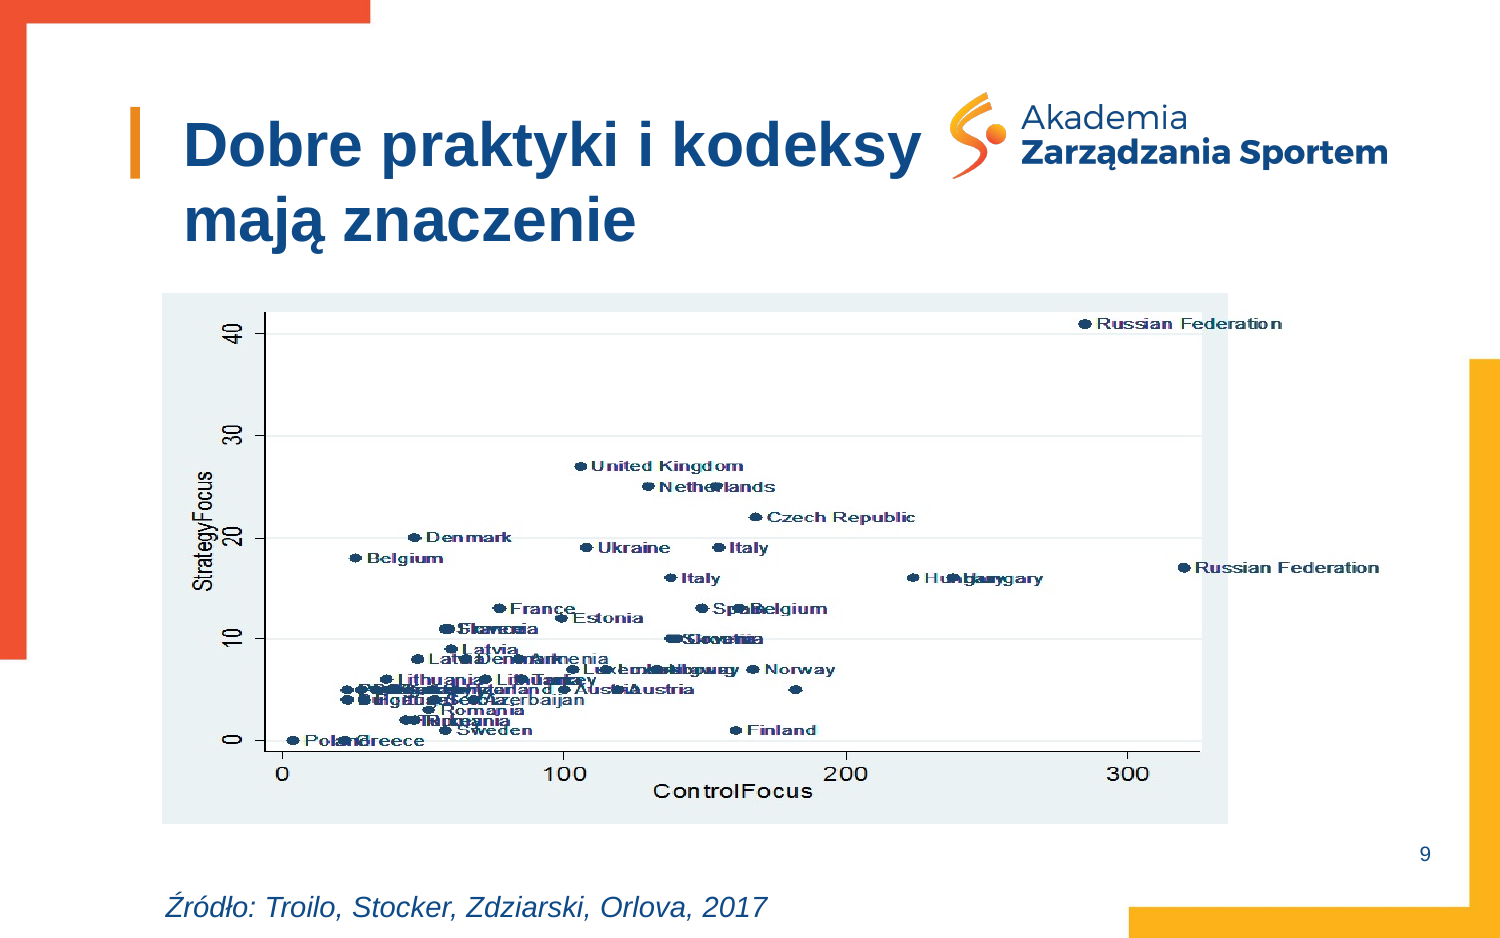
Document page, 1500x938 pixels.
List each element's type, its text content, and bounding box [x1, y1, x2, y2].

text_box 9 [1404, 809, 1447, 896]
text_box [1226, 54, 1446, 163]
text_box Źródło: Troilo, Stocker, Zdziarski, Orlova, 2017 [150, 868, 1317, 907]
picture [0, 0, 1500, 938]
text_box Dobre praktyki i kodeksy mają znaczenie [168, 88, 1032, 182]
text_box [130, 106, 140, 179]
